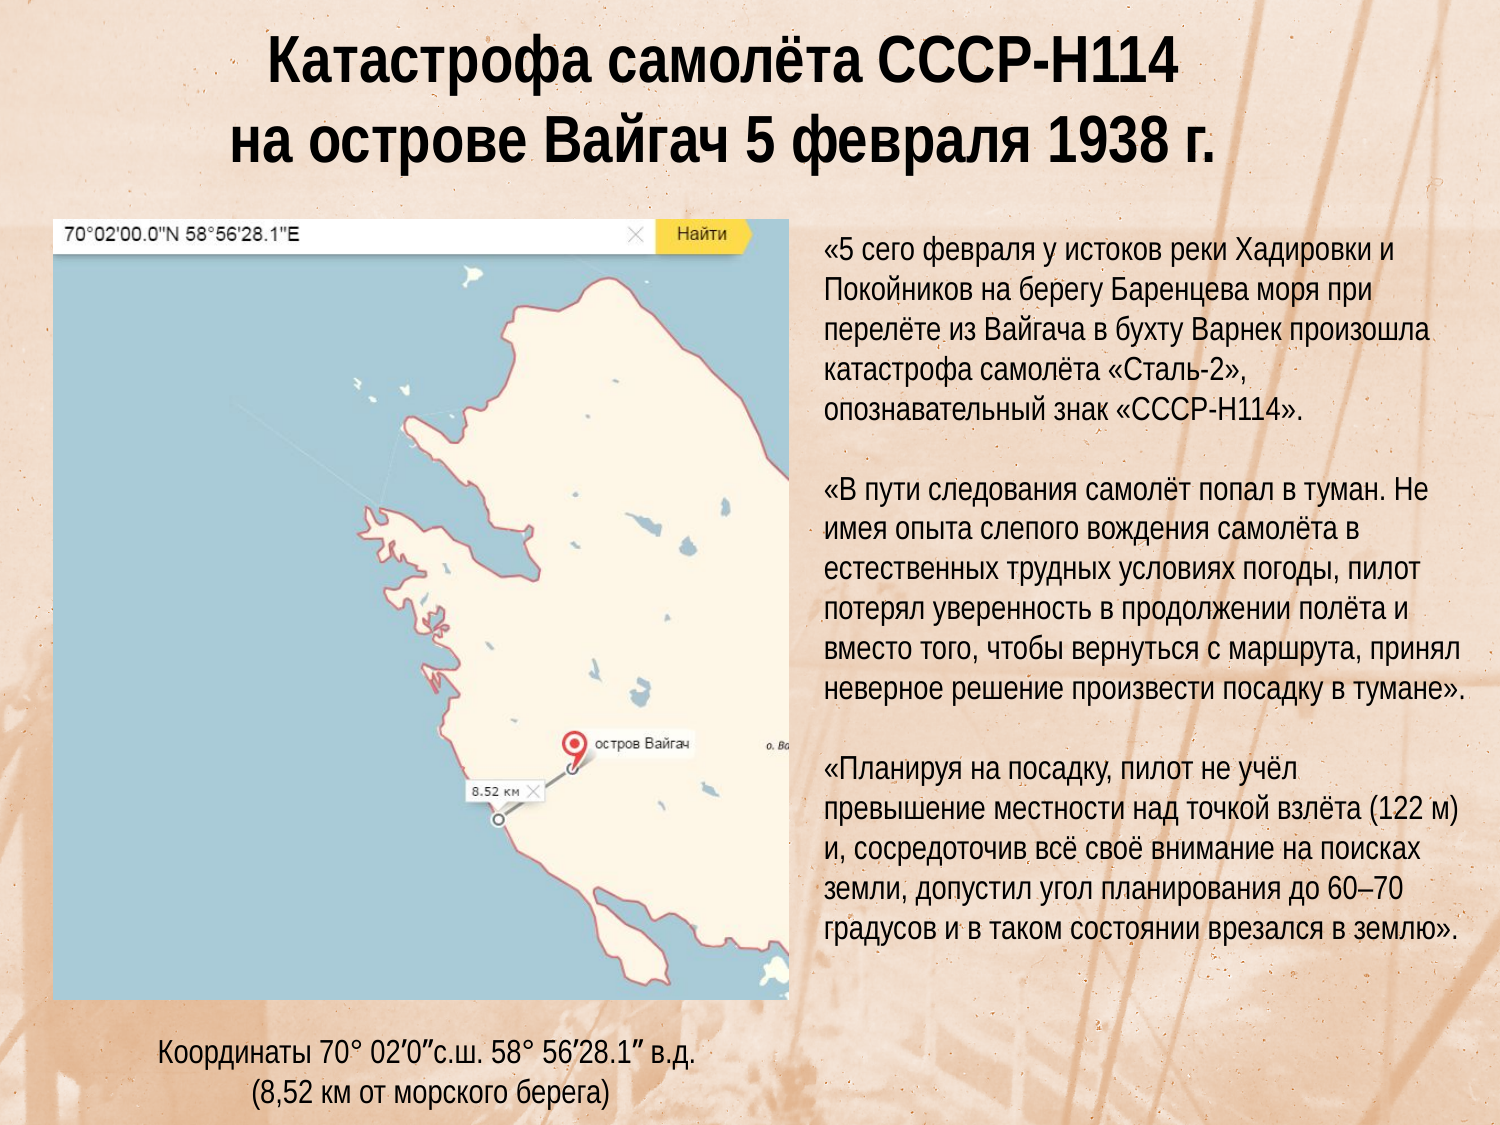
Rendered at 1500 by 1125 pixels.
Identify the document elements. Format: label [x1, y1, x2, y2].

list [0, 0, 1500, 1125]
picture [52, 219, 789, 1000]
